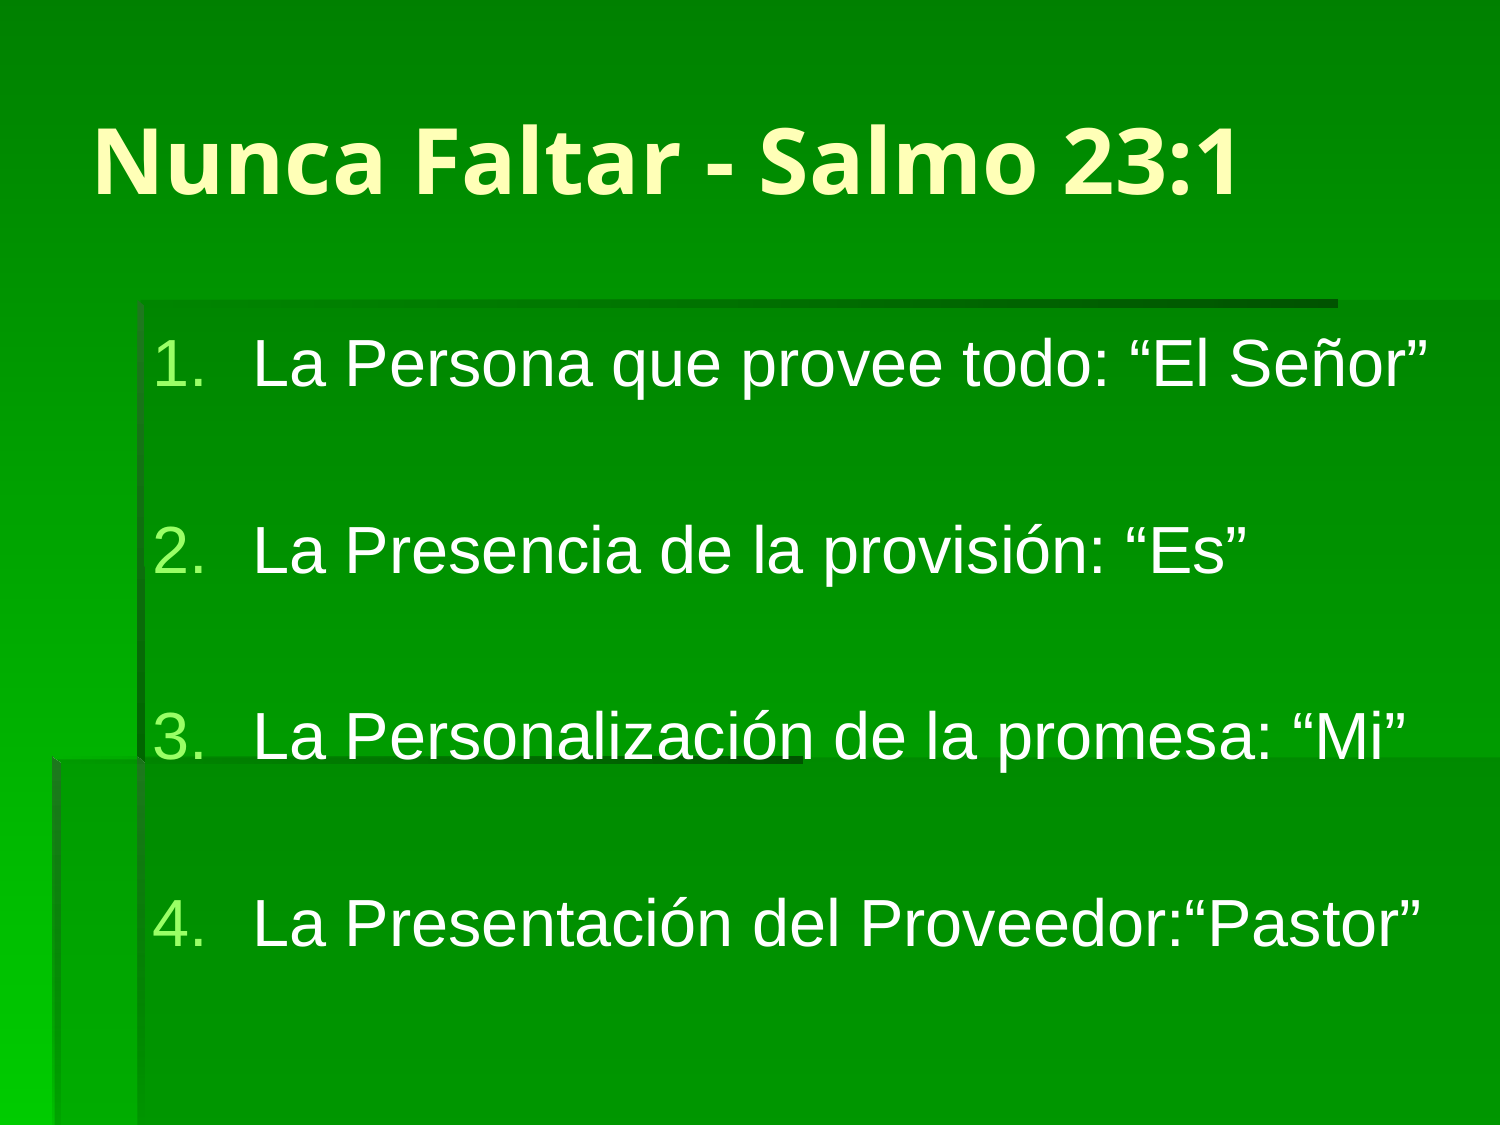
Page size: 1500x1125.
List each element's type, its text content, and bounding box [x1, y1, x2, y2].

title Nunca Faltar - Salmo 23:1 [75, 40, 1451, 275]
list La Persona que provee todo: “El Señor” La Presencia de la provisión: “Es” La Personalización de la promesa: “Mi” La Presentación del Proveedor:“Pastor” [137, 312, 1451, 1000]
